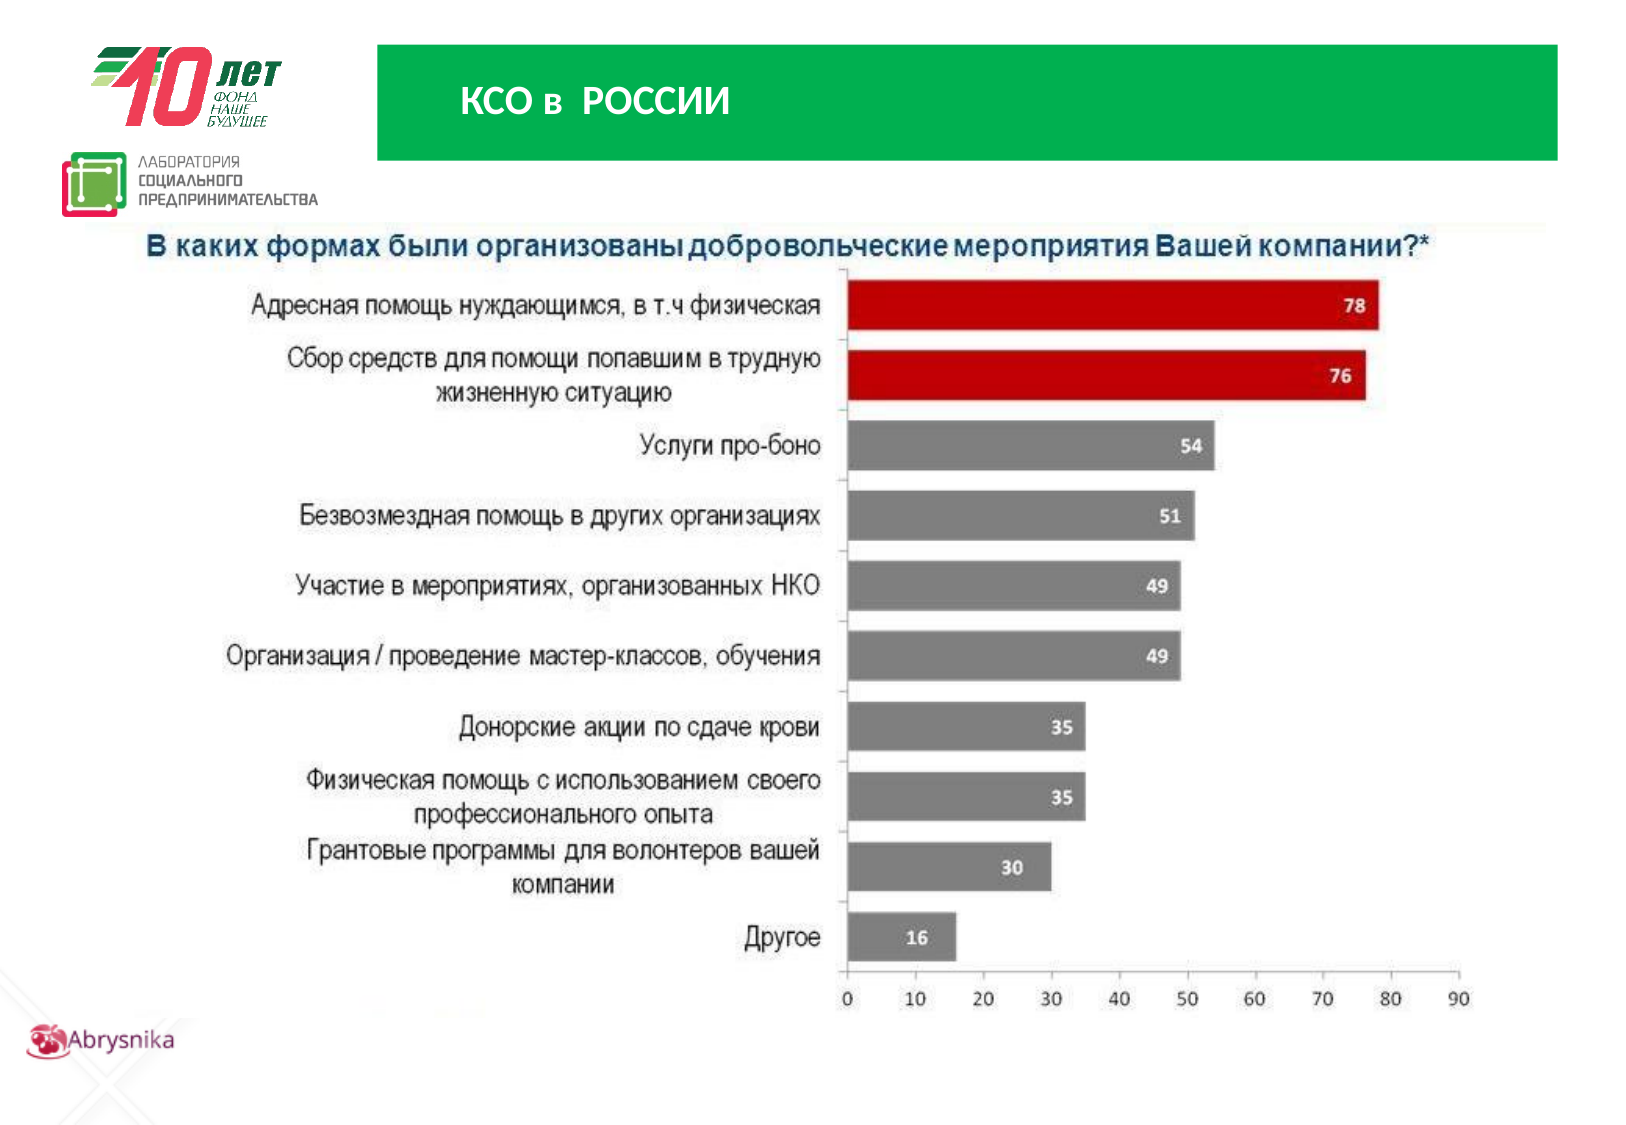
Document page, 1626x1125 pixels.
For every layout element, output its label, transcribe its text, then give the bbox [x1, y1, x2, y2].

picture [76, 34, 297, 138]
picture [0, 222, 1546, 1125]
text_box КСО в РОССИИ [375, 43, 1560, 163]
picture [62, 152, 318, 217]
